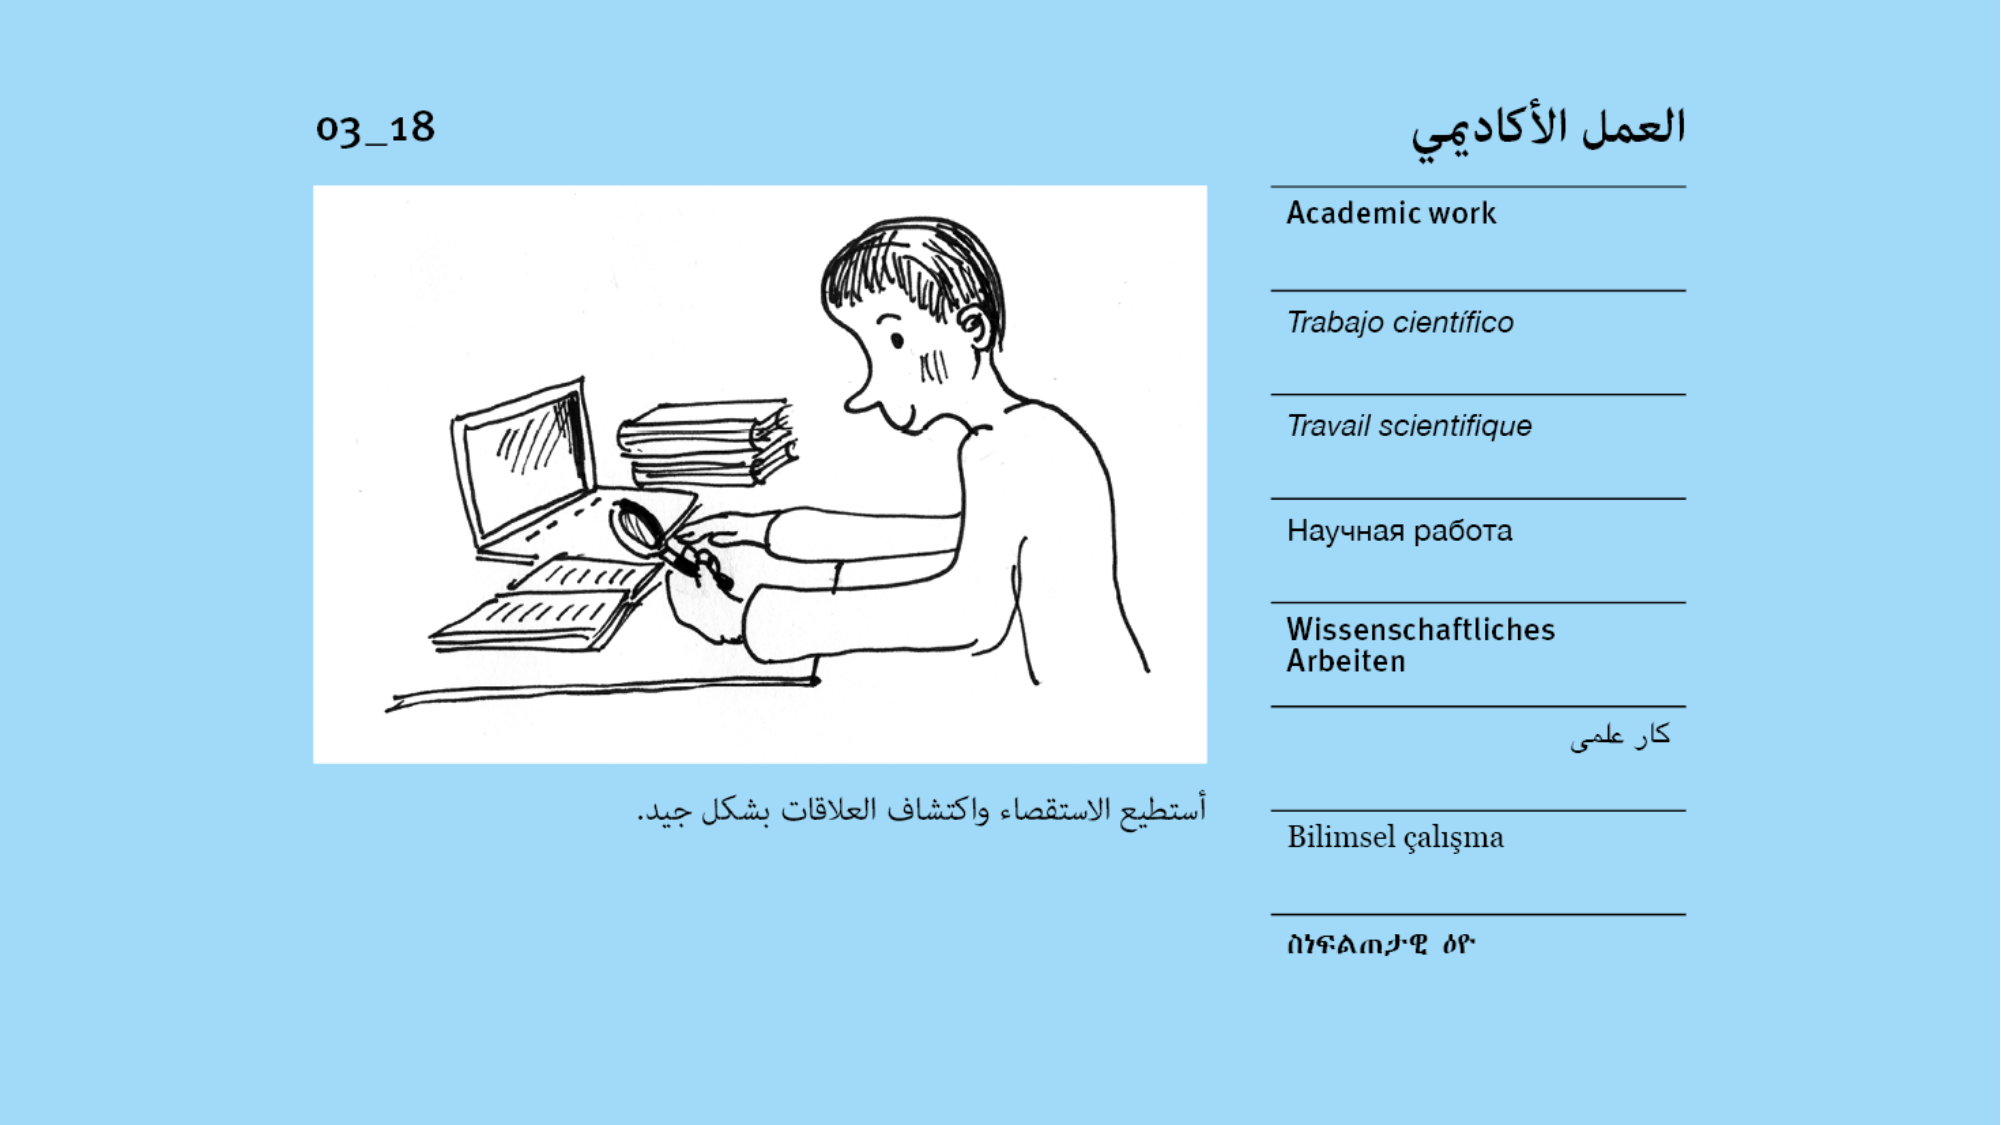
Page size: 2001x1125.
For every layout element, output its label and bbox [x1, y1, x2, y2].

picture [207, 0, 1793, 1125]
